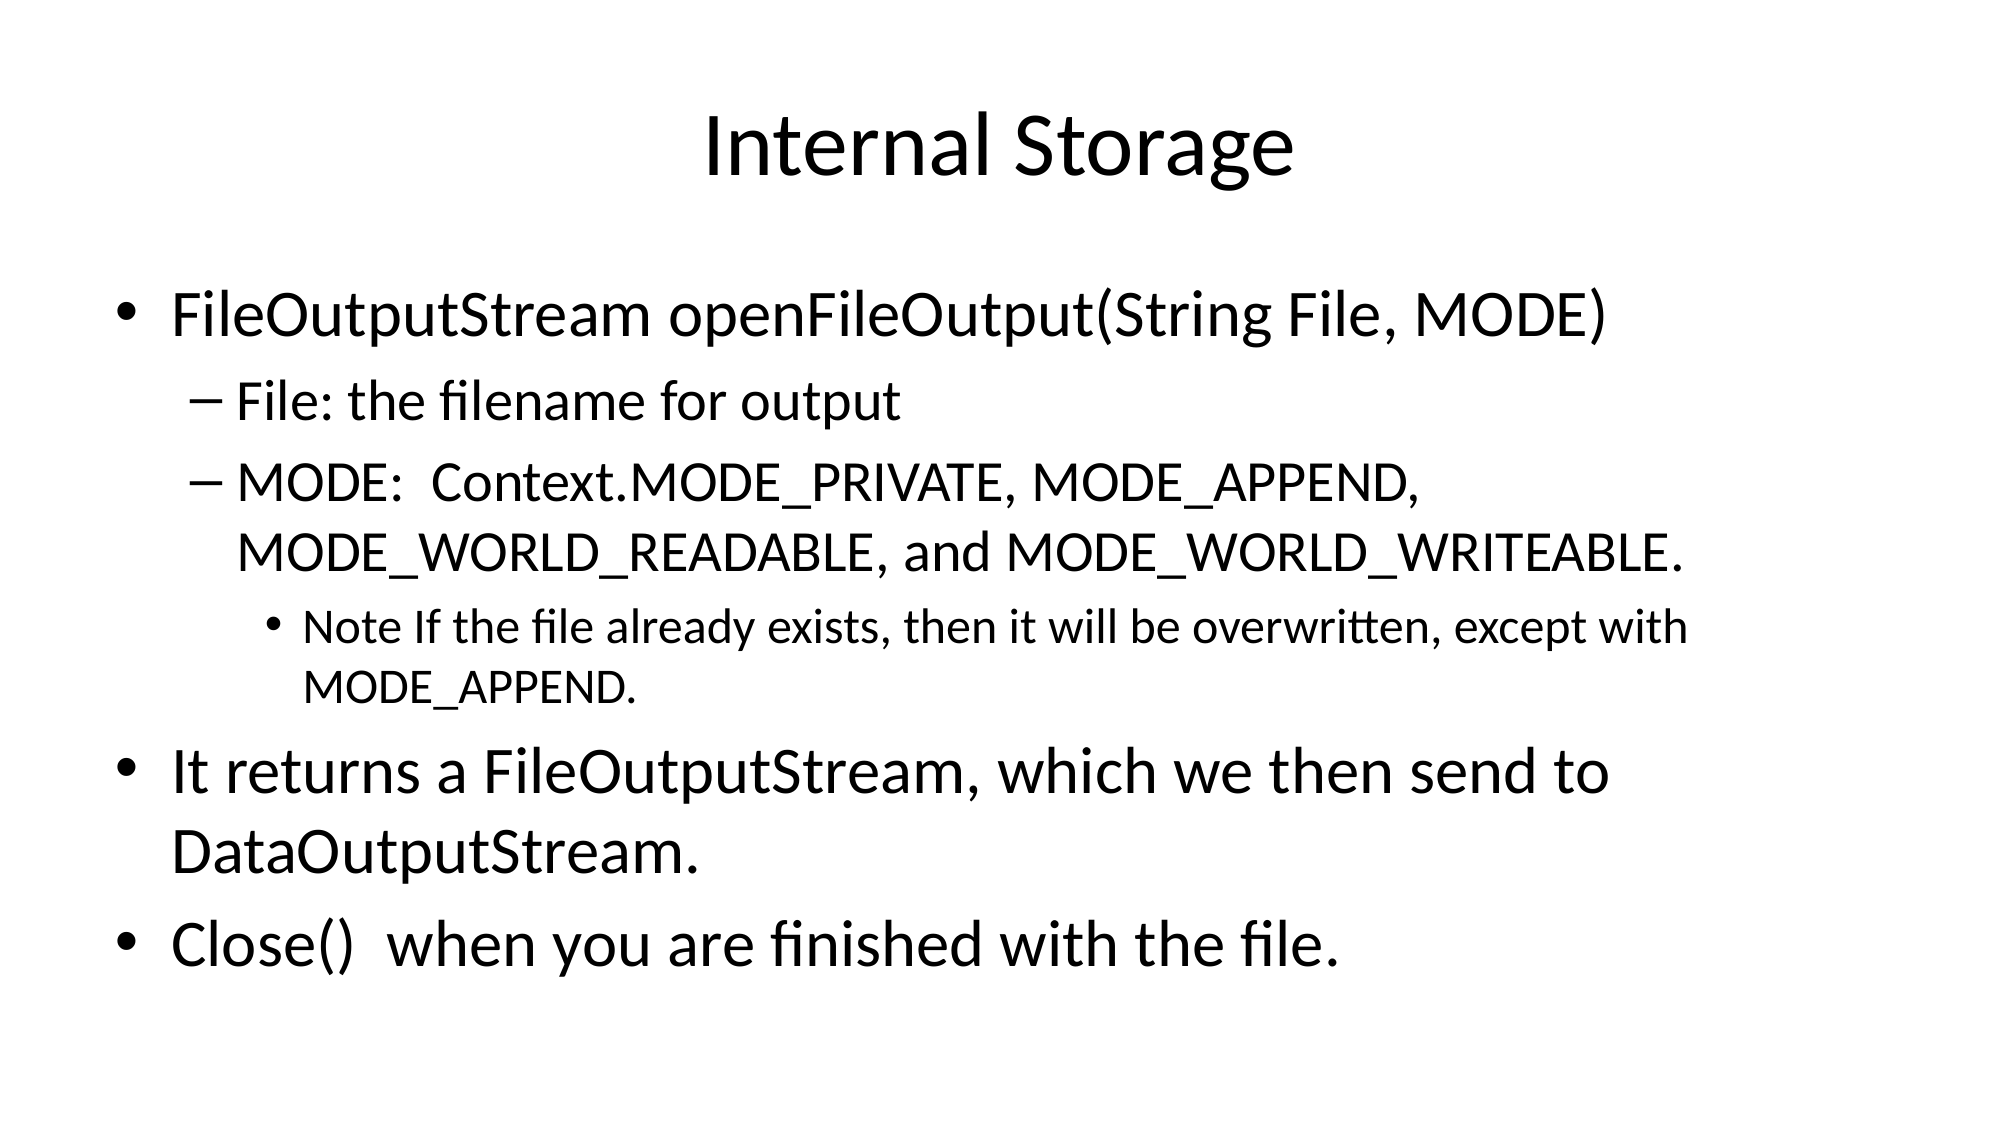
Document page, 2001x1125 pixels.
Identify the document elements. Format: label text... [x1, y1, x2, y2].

title Internal Storage [99, 45, 1900, 233]
list FileOutputStream openFileOutput(String File, MODE) File: the filename for output MODE: Context.MODE_PRIVATE, MODE_APPEND, MODE_WORLD_READABLE, and MODE_WORLD_WRITEABLE. Note If the file already exists, then it will be overwritten, except with MODE_APPEND. It returns a FileOutputStream, which we then send to DataOutputStream. Close() when you are finished with the file. [99, 262, 1900, 1005]
